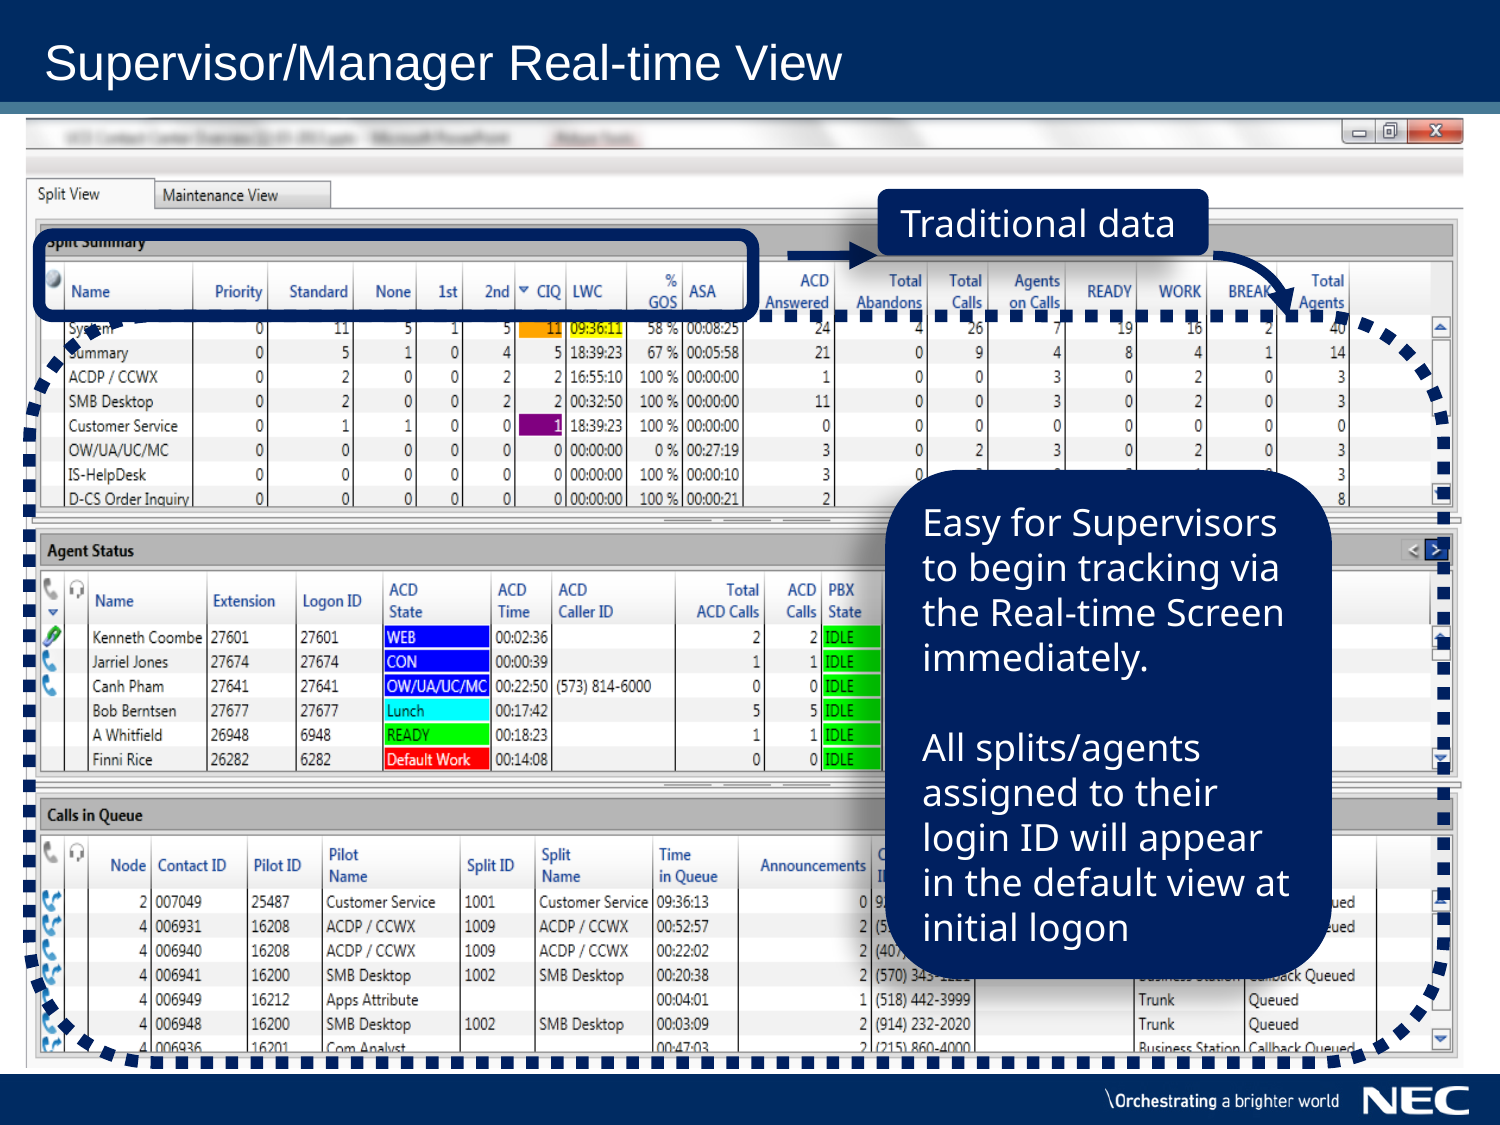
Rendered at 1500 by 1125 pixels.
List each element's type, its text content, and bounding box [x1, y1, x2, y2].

title Supervisor/Manager Real-time View [29, 18, 1471, 96]
picture [0, 1074, 1500, 1125]
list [25, 117, 1464, 1069]
picture [0, 0, 1500, 114]
